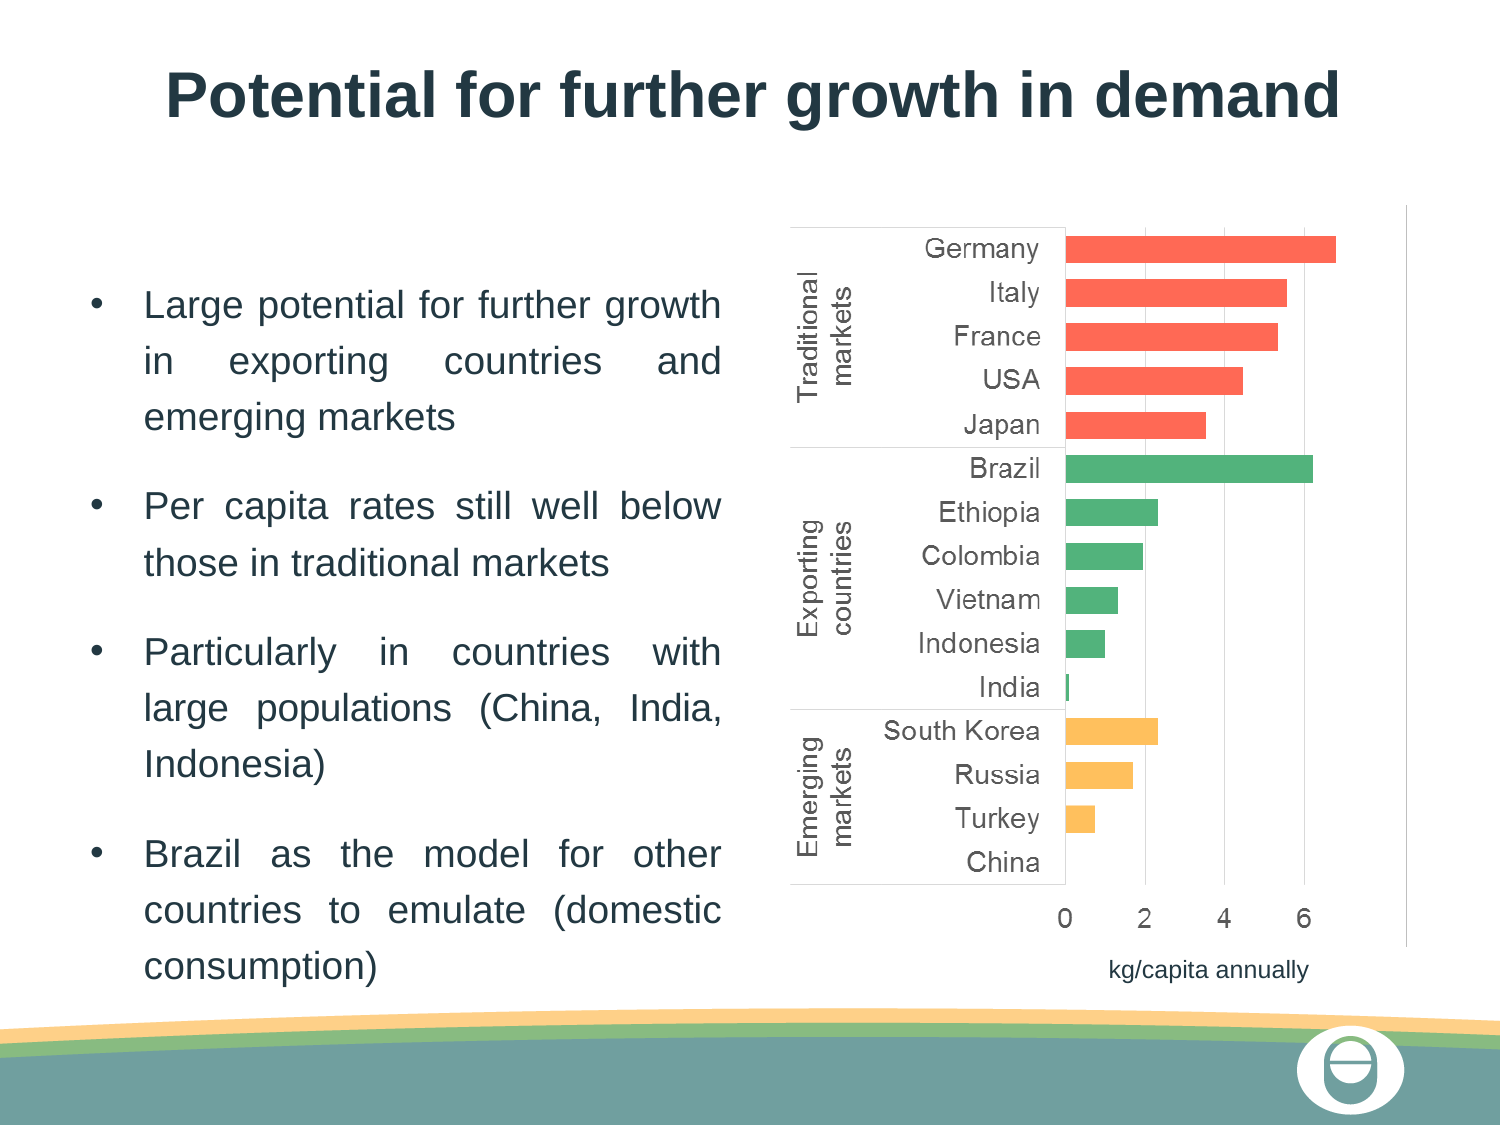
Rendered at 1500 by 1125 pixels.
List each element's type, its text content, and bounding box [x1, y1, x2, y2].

text_box kg/capita annually [1093, 954, 1332, 992]
list Large potential for further growth in exporting countries and emerging markets Per capita rates still well below those in traditional markets Particularly in countries with large populations (China, India, Indonesia) Brazil as the model for other countries to emulate (domestic consumption) [75, 262, 738, 1005]
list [780, 203, 1407, 947]
picture [0, 0, 1500, 1125]
title Potential for further growth in demand [20, 45, 1488, 233]
